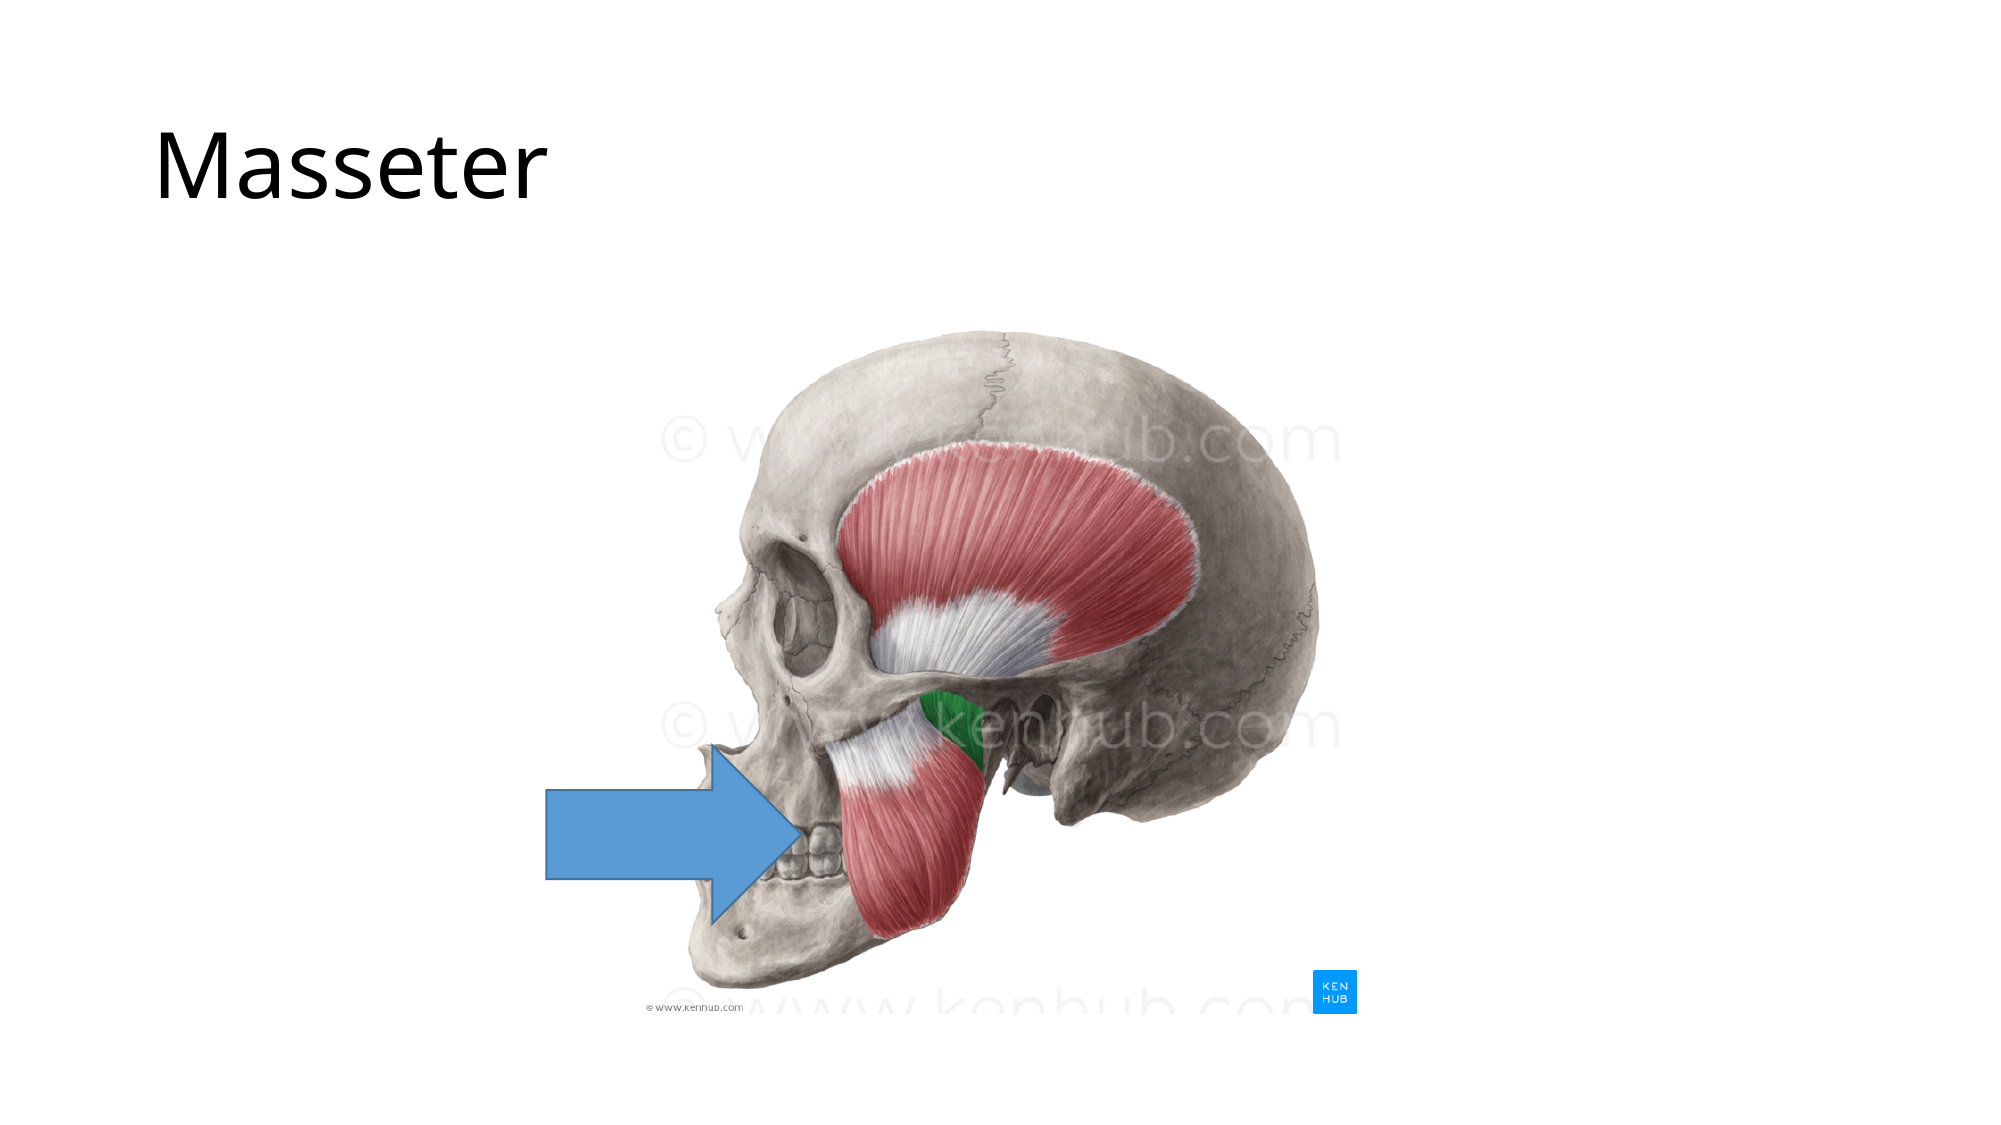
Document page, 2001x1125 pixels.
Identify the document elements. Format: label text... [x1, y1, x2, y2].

title Masseter [137, 59, 1863, 278]
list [643, 299, 1357, 1014]
text_box [545, 789, 643, 881]
